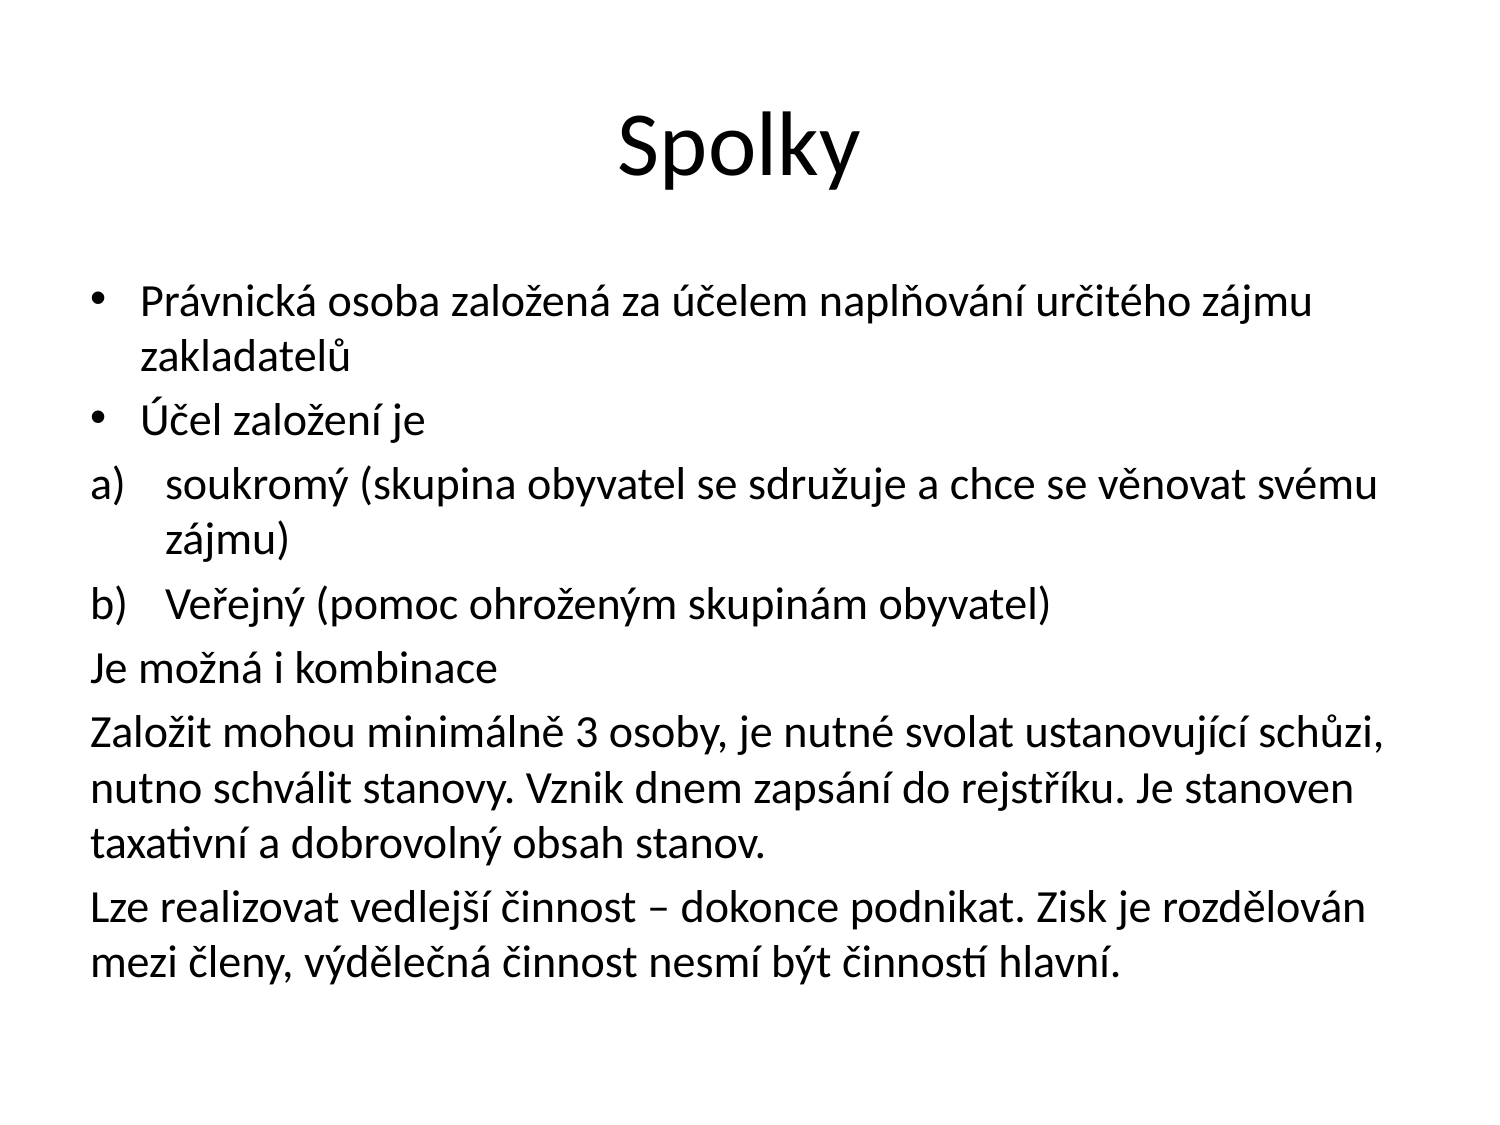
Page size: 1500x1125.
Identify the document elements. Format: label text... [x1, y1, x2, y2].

list Právnická osoba založená za účelem naplňování určitého zájmu zakladatelů Účel založení je soukromý (skupina obyvatel se sdružuje a chce se věnovat svému zájmu) Veřejný (pomoc ohroženým skupinám obyvatel) Je možná i kombinace Založit mohou minimálně 3 osoby, je nutné svolat ustanovující schůzi, nutno schválit stanovy. Vznik dnem zapsání do rejstříku. Je stanoven taxativní a dobrovolný obsah stanov. Lze realizovat vedlejší činnost – dokonce podnikat. Zisk je rozdělován mezi členy, výdělečná činnost nesmí být činností hlavní. [75, 262, 1425, 1005]
title Spolky [75, 45, 1425, 233]
